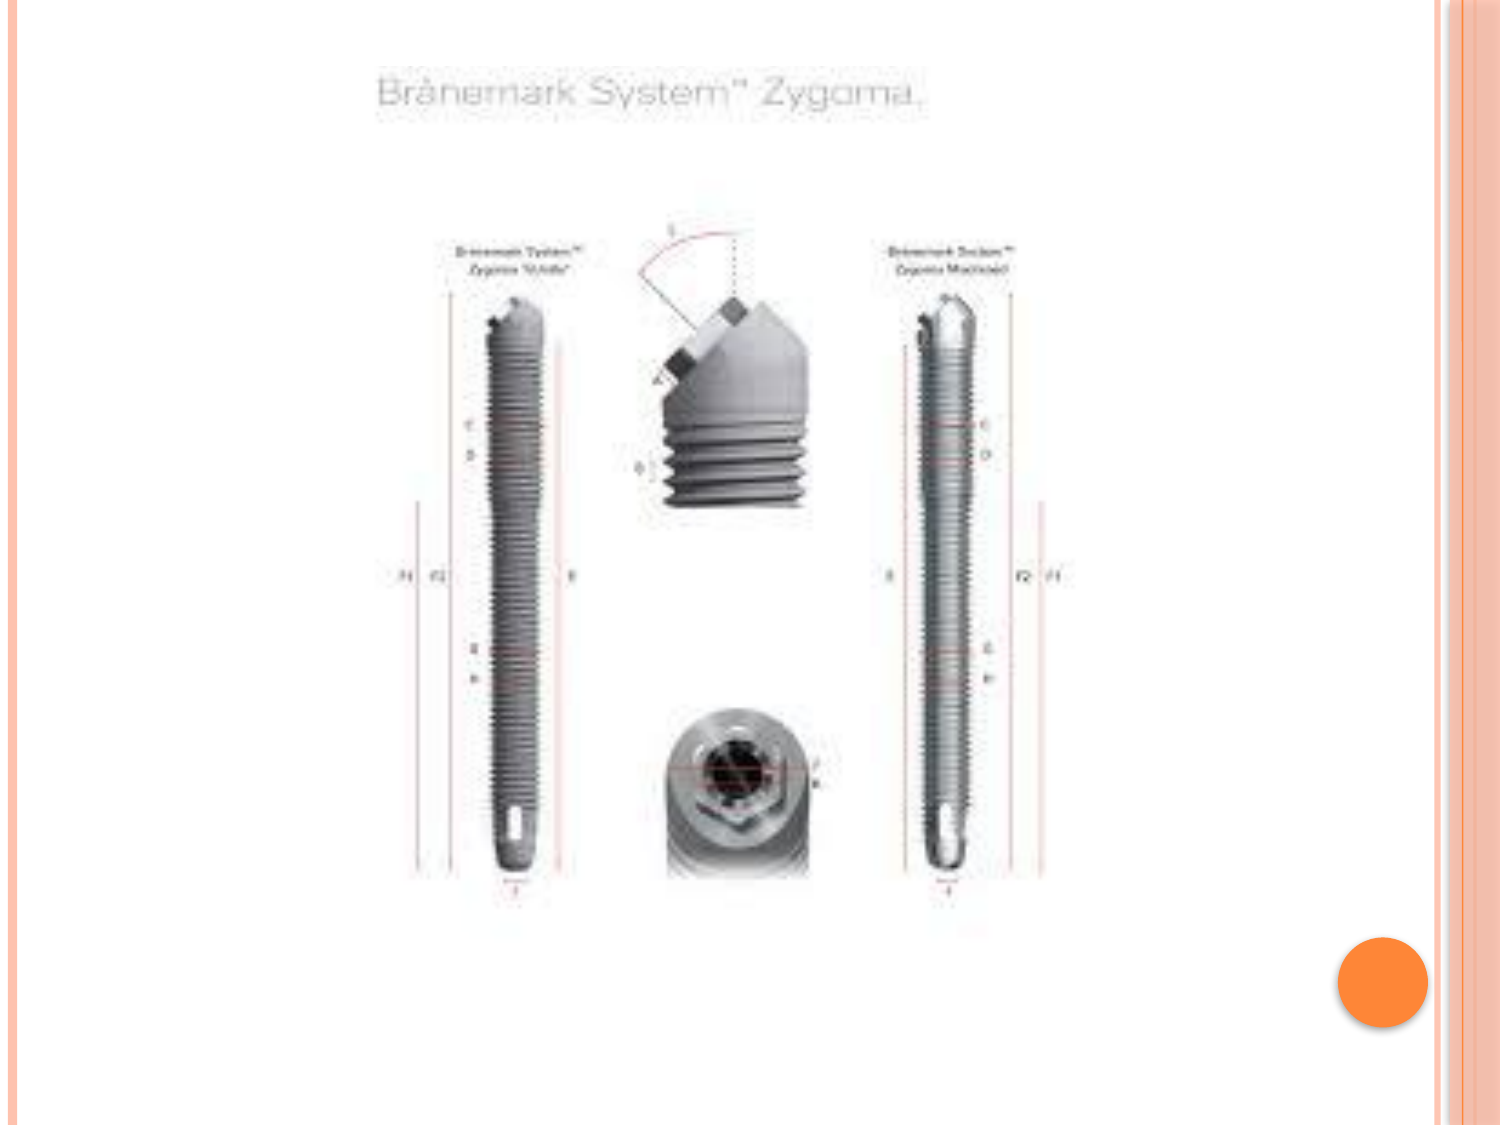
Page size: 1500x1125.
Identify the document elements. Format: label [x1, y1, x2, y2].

picture [347, 65, 1105, 947]
